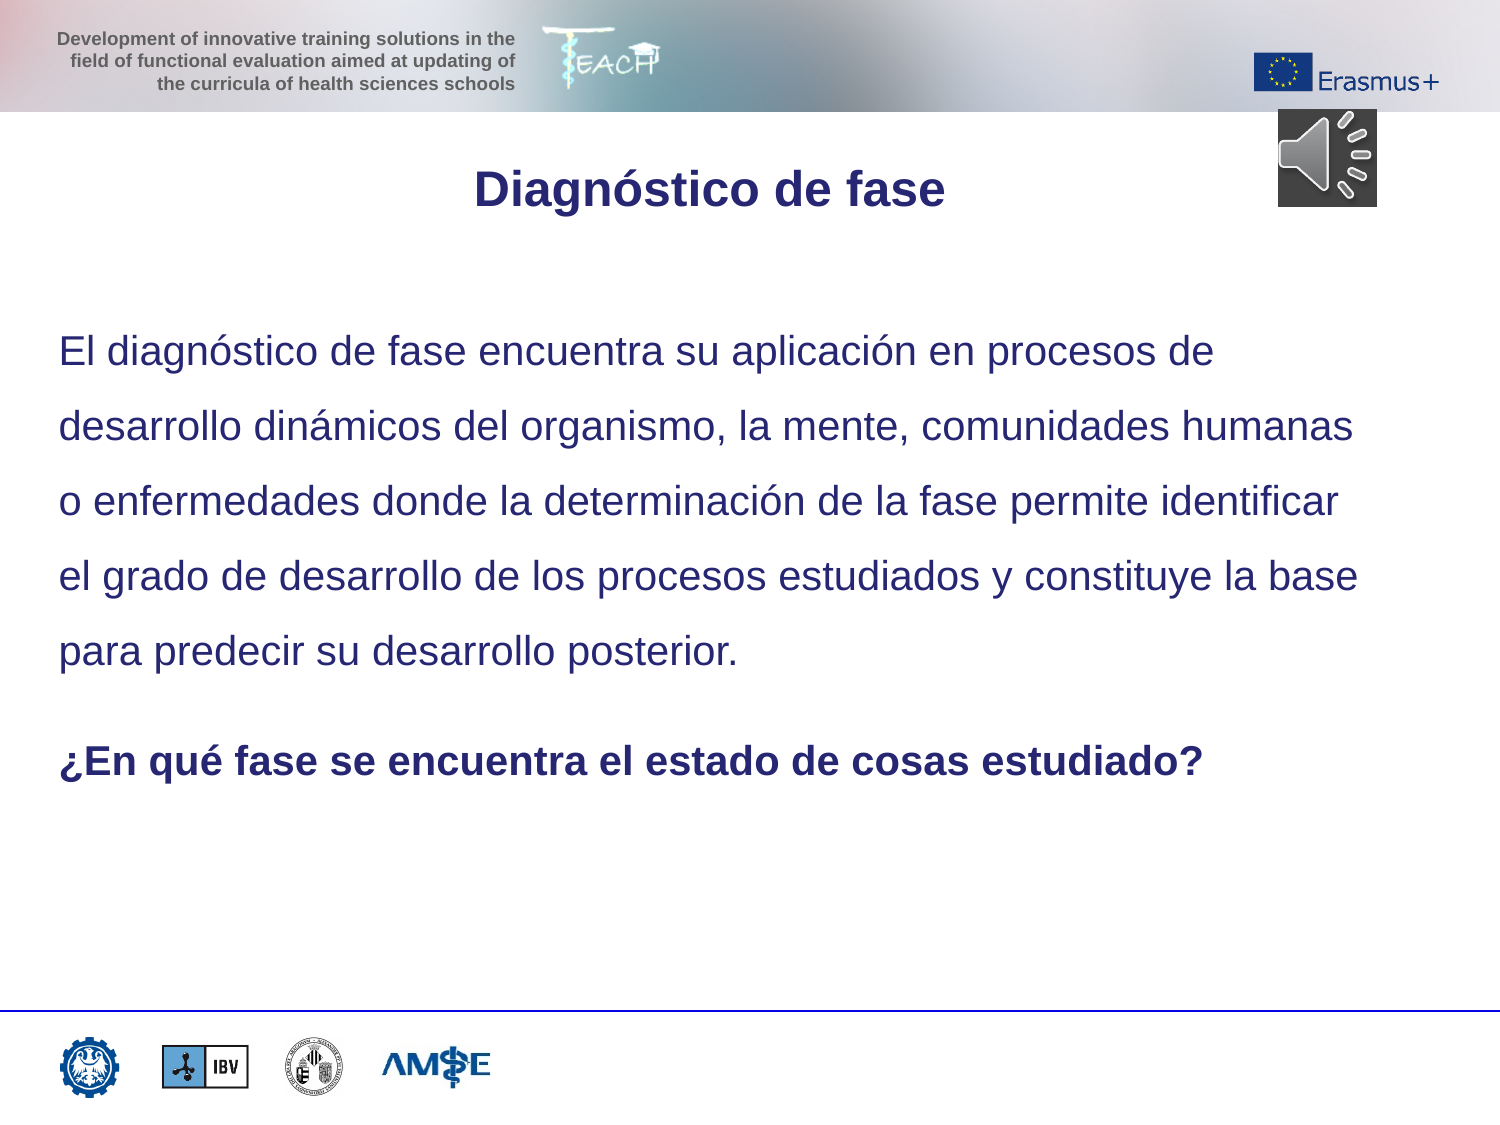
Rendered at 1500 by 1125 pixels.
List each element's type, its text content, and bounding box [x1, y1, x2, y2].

text_box Diagnóstico de fase [42, 148, 1378, 224]
picture [53, 1035, 126, 1099]
picture [161, 1044, 249, 1089]
picture [379, 1044, 491, 1089]
picture [284, 1036, 344, 1097]
text_box El diagnóstico de fase encuentra su aplicación en procesos de desarrollo dinámicos del organismo, la mente, comunidades humanas o enfermedades donde la determinación de la fase permite identificar el grado de desarrollo de los procesos estudiados y constituye la base para predecir su desarrollo posterior. ¿En qué fase se encuentra el estado de cosas estudiado? [43, 290, 1397, 901]
picture [0, 1, 1500, 209]
